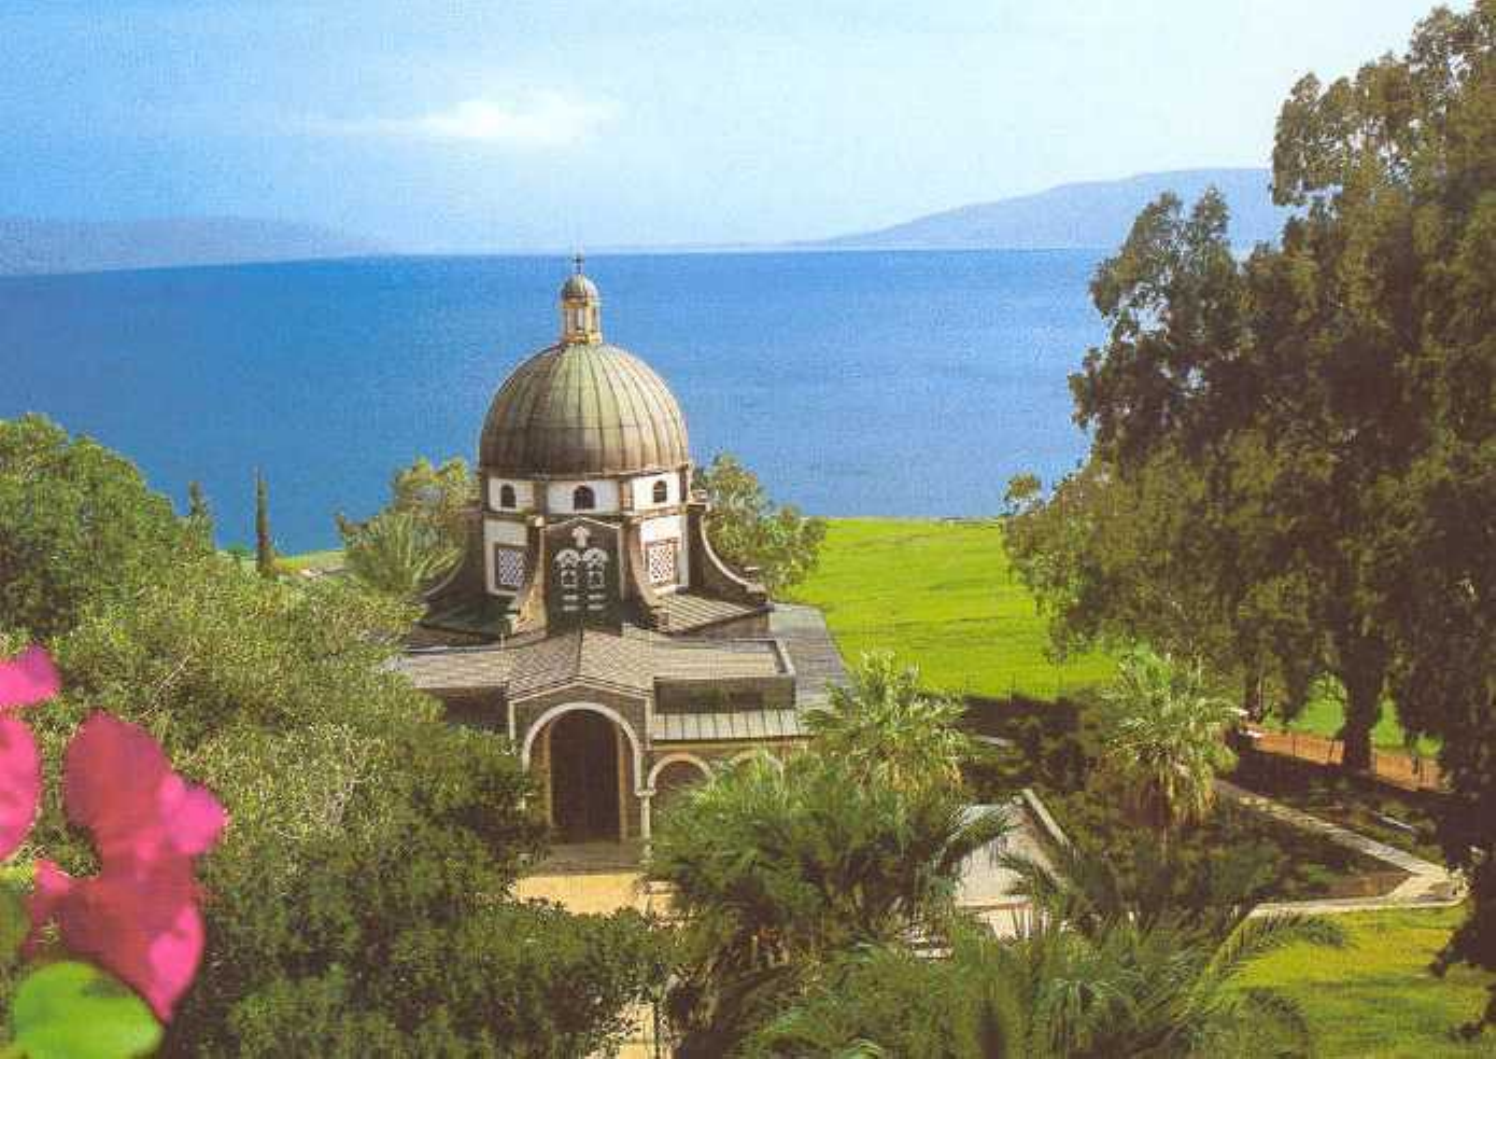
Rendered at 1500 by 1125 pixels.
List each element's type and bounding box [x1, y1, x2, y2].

list [0, 0, 1496, 1059]
